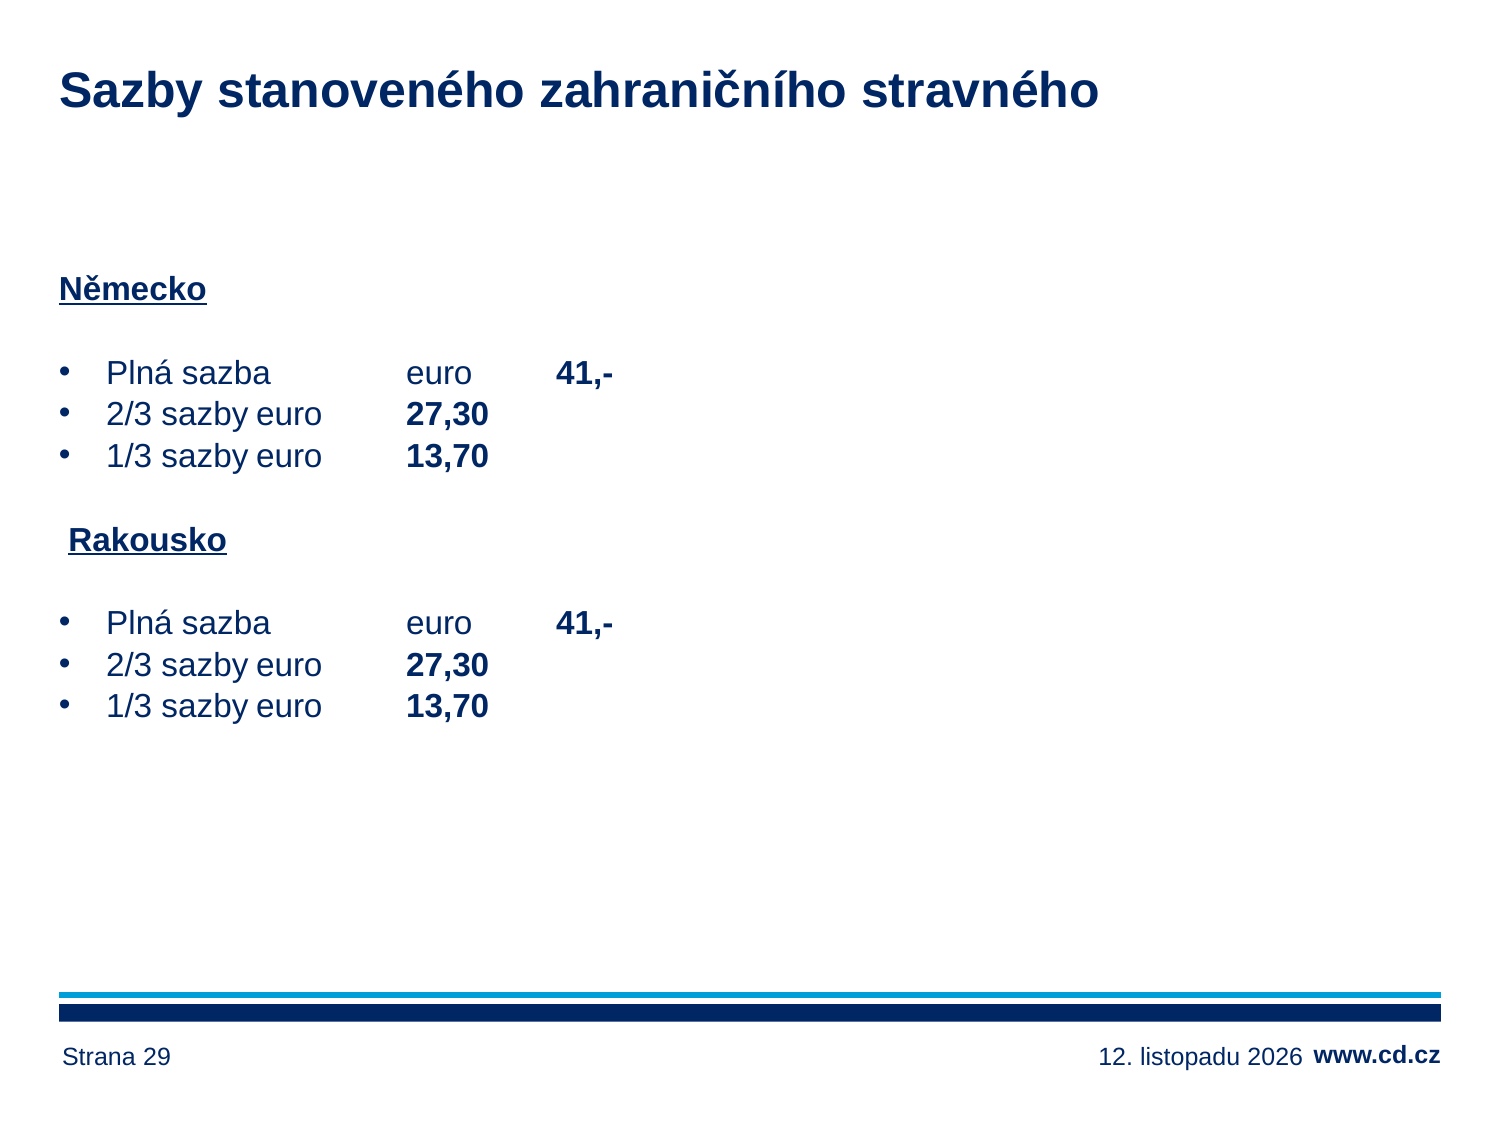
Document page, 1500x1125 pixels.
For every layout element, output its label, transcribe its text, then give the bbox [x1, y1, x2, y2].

slide_number Strana 29 [62, 1011, 246, 1071]
list Německo Plná sazba euro 41,- 2/3 sazby euro 27,30 1/3 sazby euro 13,70 Rakousko Plná sazba euro 41,- 2/3 sazby euro 27,30 1/3 sazby euro 13,70 [59, 265, 1441, 974]
slide_number 17. ledna 2025 [1009, 1011, 1304, 1071]
title Sazby stanoveného zahraničního stravného [59, 59, 1441, 126]
